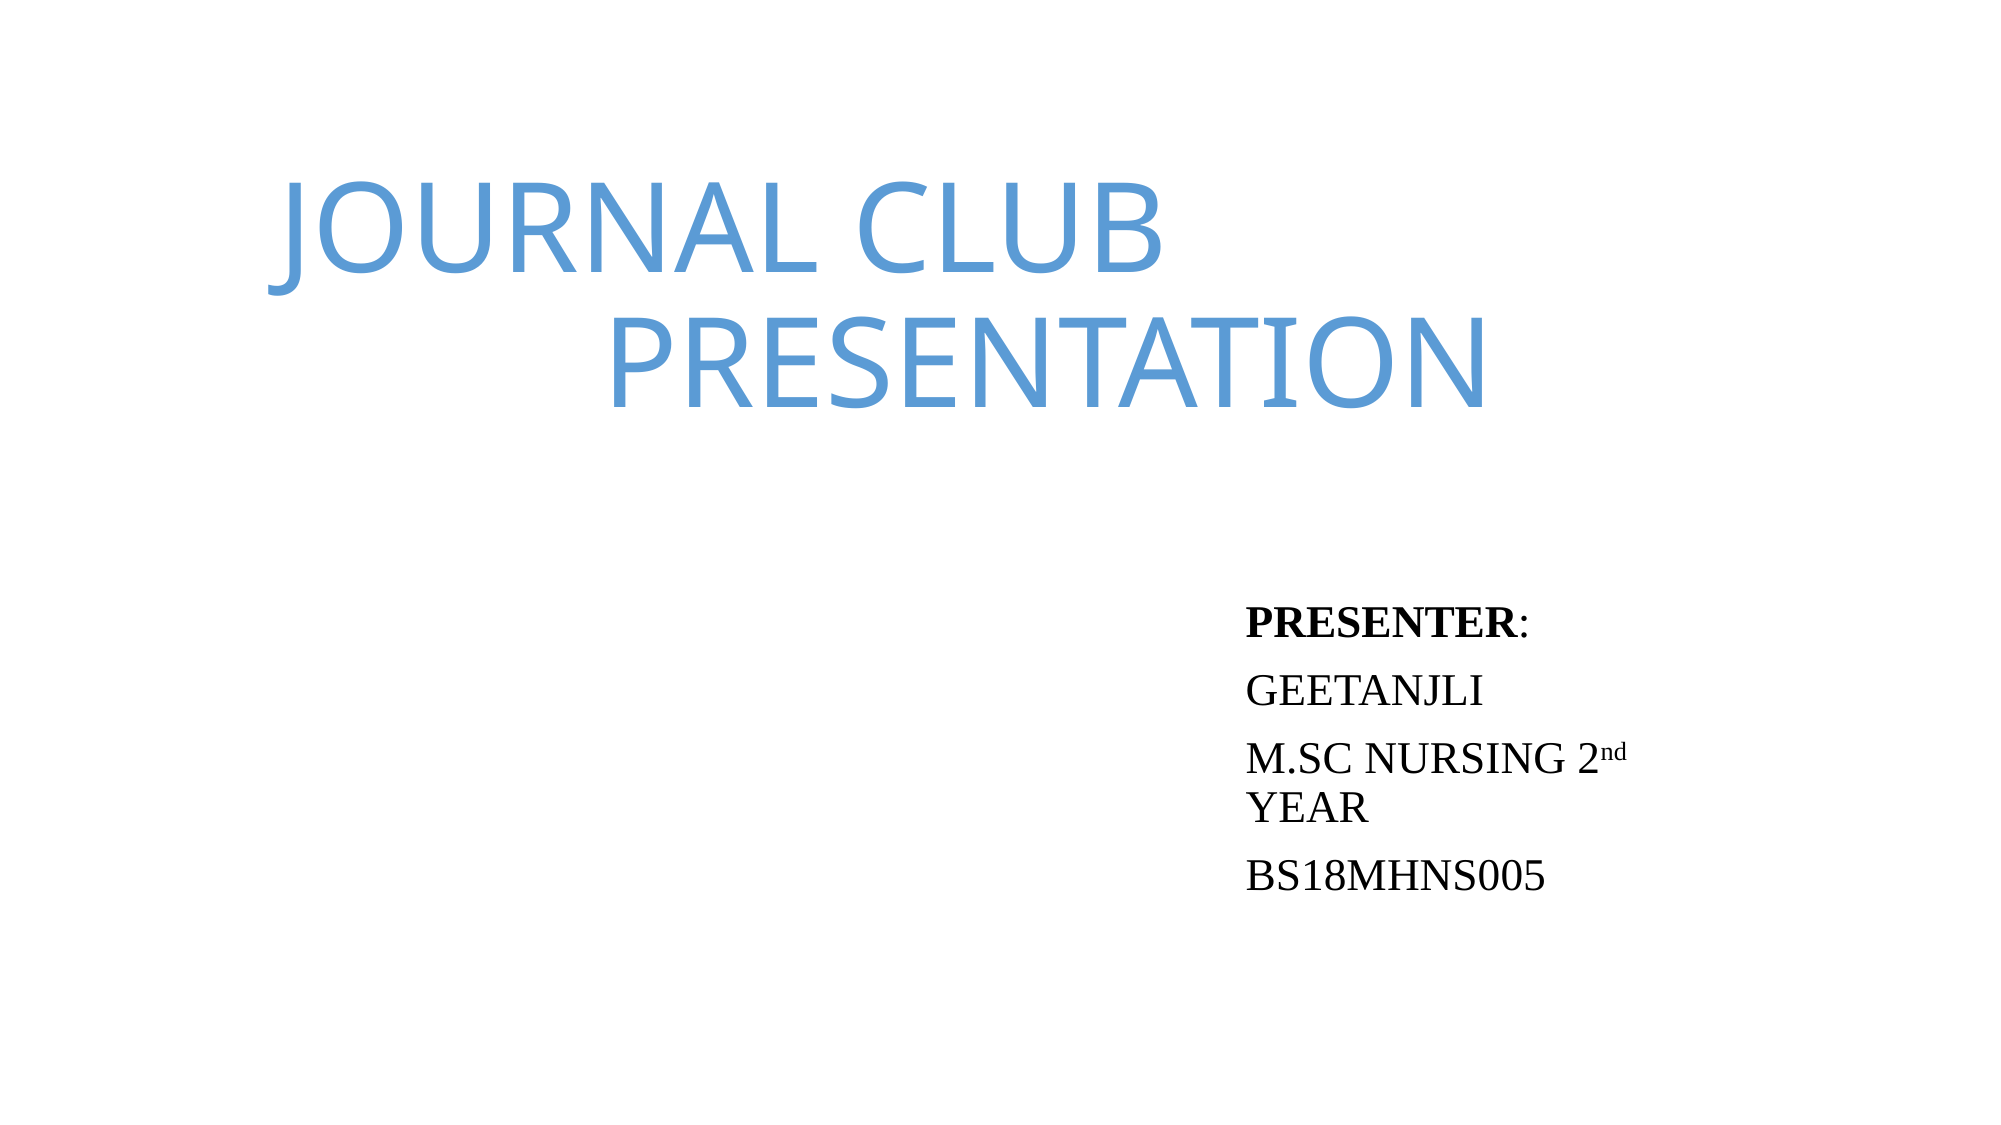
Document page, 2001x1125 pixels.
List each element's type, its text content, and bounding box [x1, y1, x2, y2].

title JOURNAL CLUB PRESENTATION [249, 90, 1750, 443]
subtitle PRESENTER: GEETANJLI M.SC NURSING 2nd YEAR BS18MHNS005 [1230, 590, 1750, 911]
